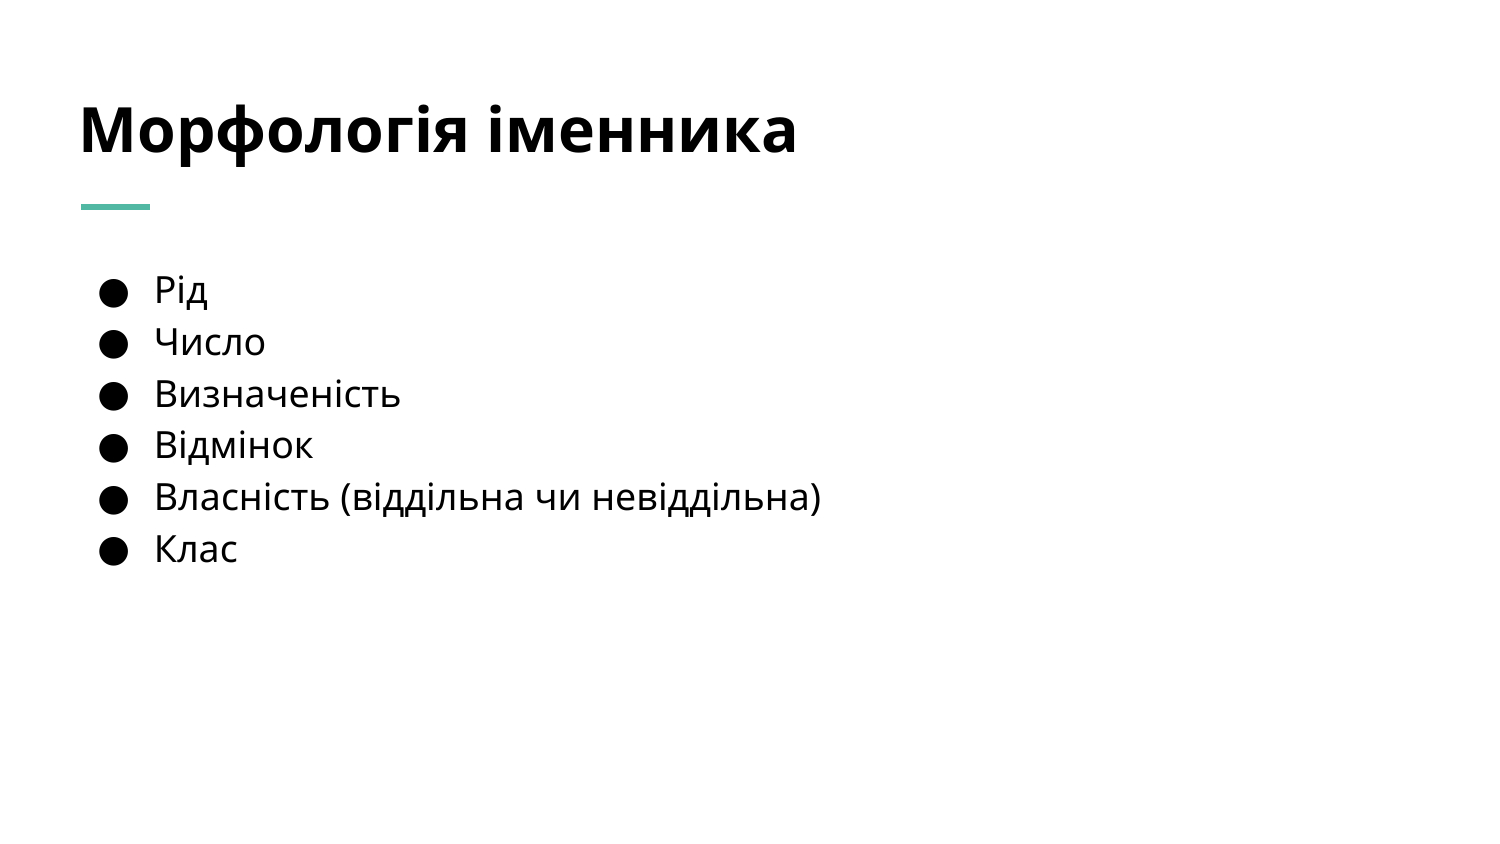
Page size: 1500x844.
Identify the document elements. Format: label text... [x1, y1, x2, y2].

title Морфологія іменника [63, 75, 1437, 188]
list Рід Число Визначеність Відмінок Власність (віддільна чи невіддільна) Клас [63, 244, 1437, 750]
